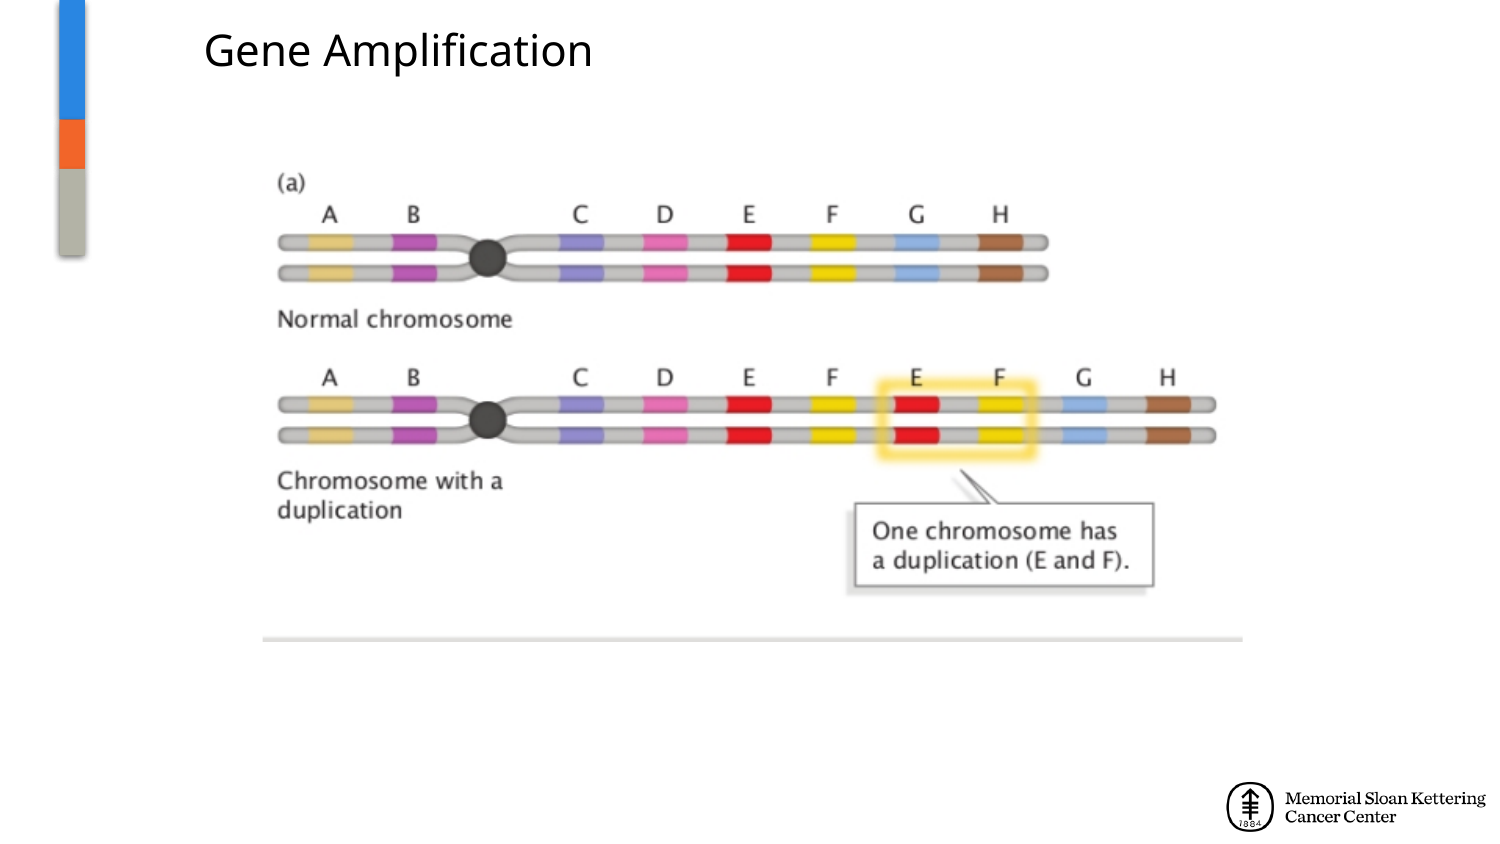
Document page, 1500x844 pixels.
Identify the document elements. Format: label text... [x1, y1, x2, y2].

text_box Gene Amplification [188, 0, 1313, 122]
picture [262, 159, 1243, 642]
